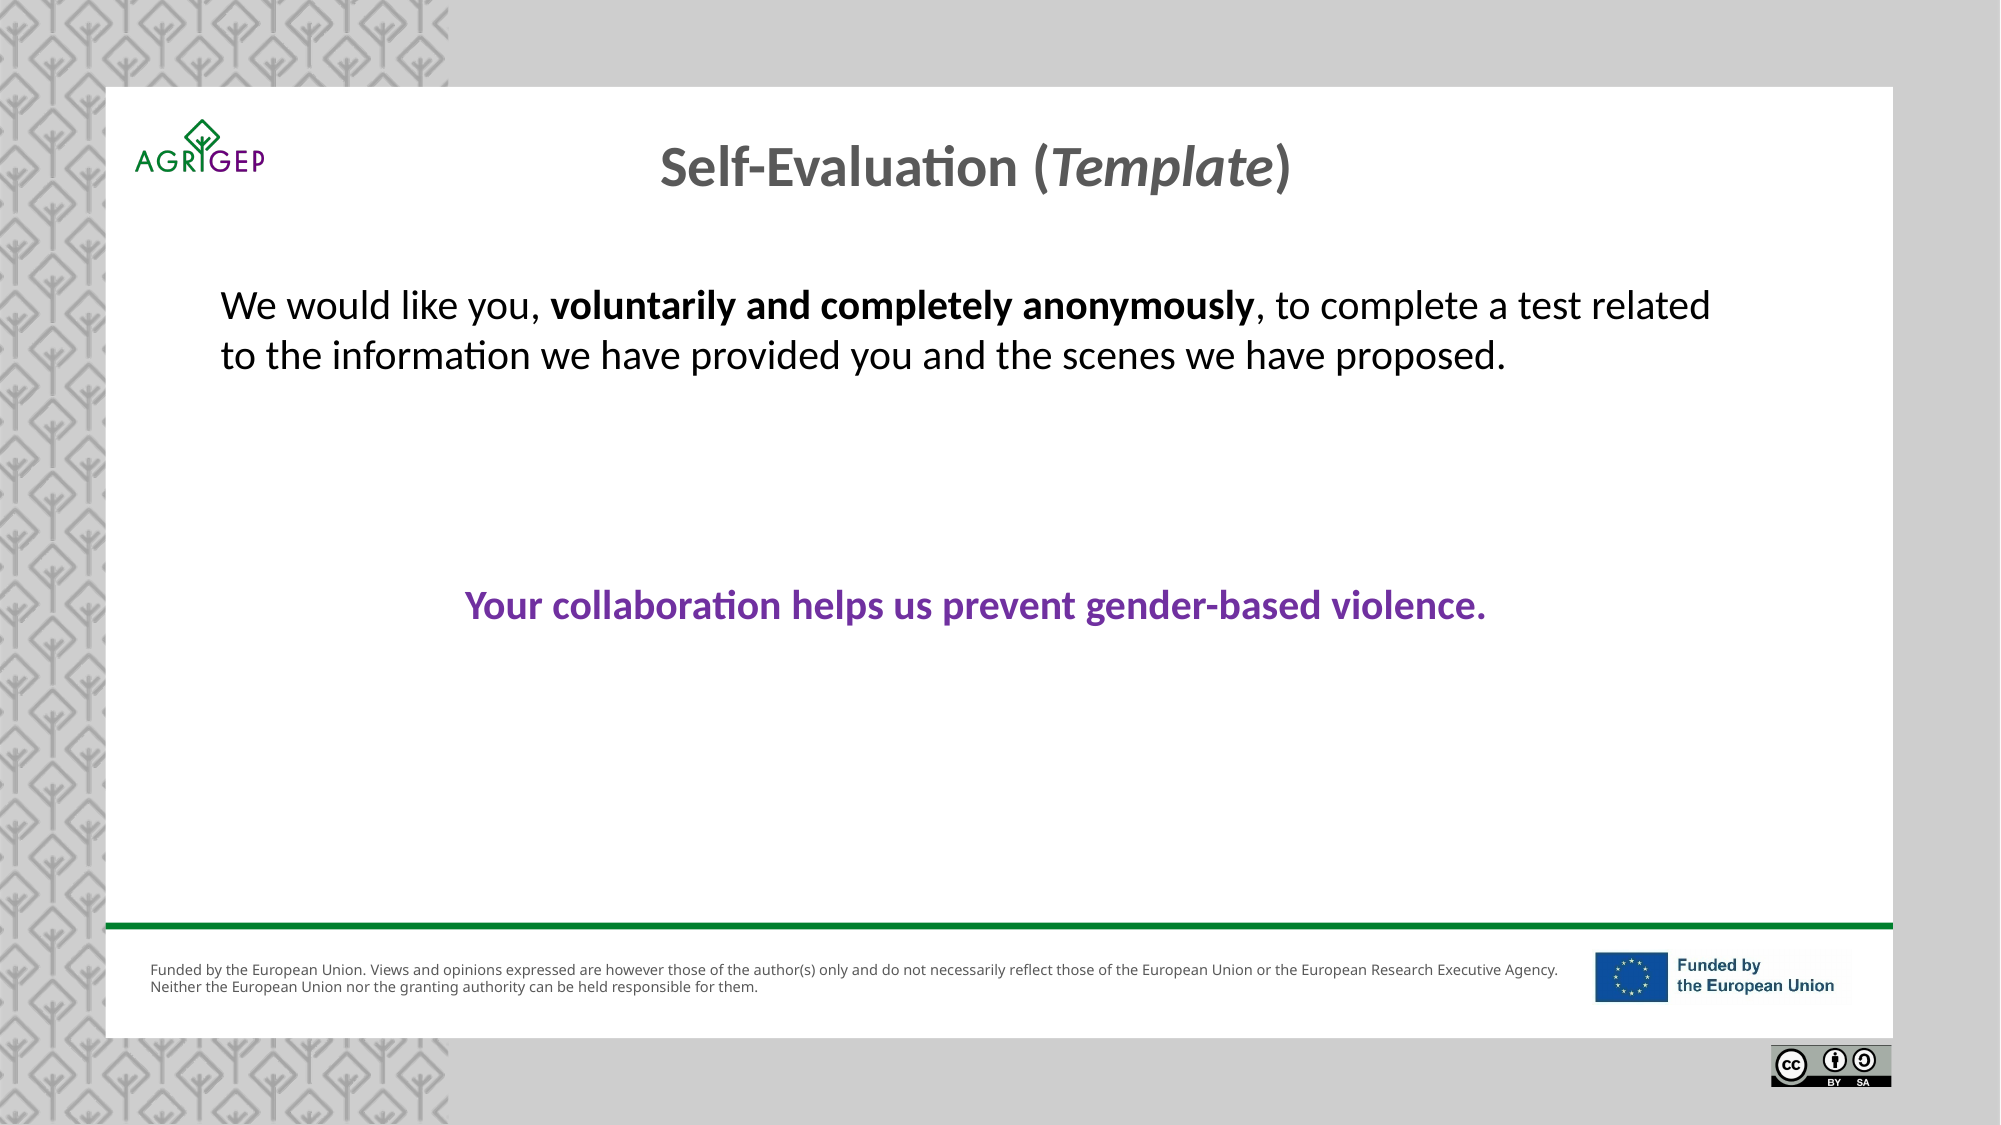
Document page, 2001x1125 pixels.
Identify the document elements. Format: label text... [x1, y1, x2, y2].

picture [0, 0, 2001, 1125]
text_box Self-Evaluation (Template) [296, 121, 1657, 206]
text_box We would like you, voluntarily and completely anonymously, to complete a test related to the information we have provided you and the scenes we have proposed. Your collaboration helps us prevent gender-based violence. [205, 270, 1748, 706]
